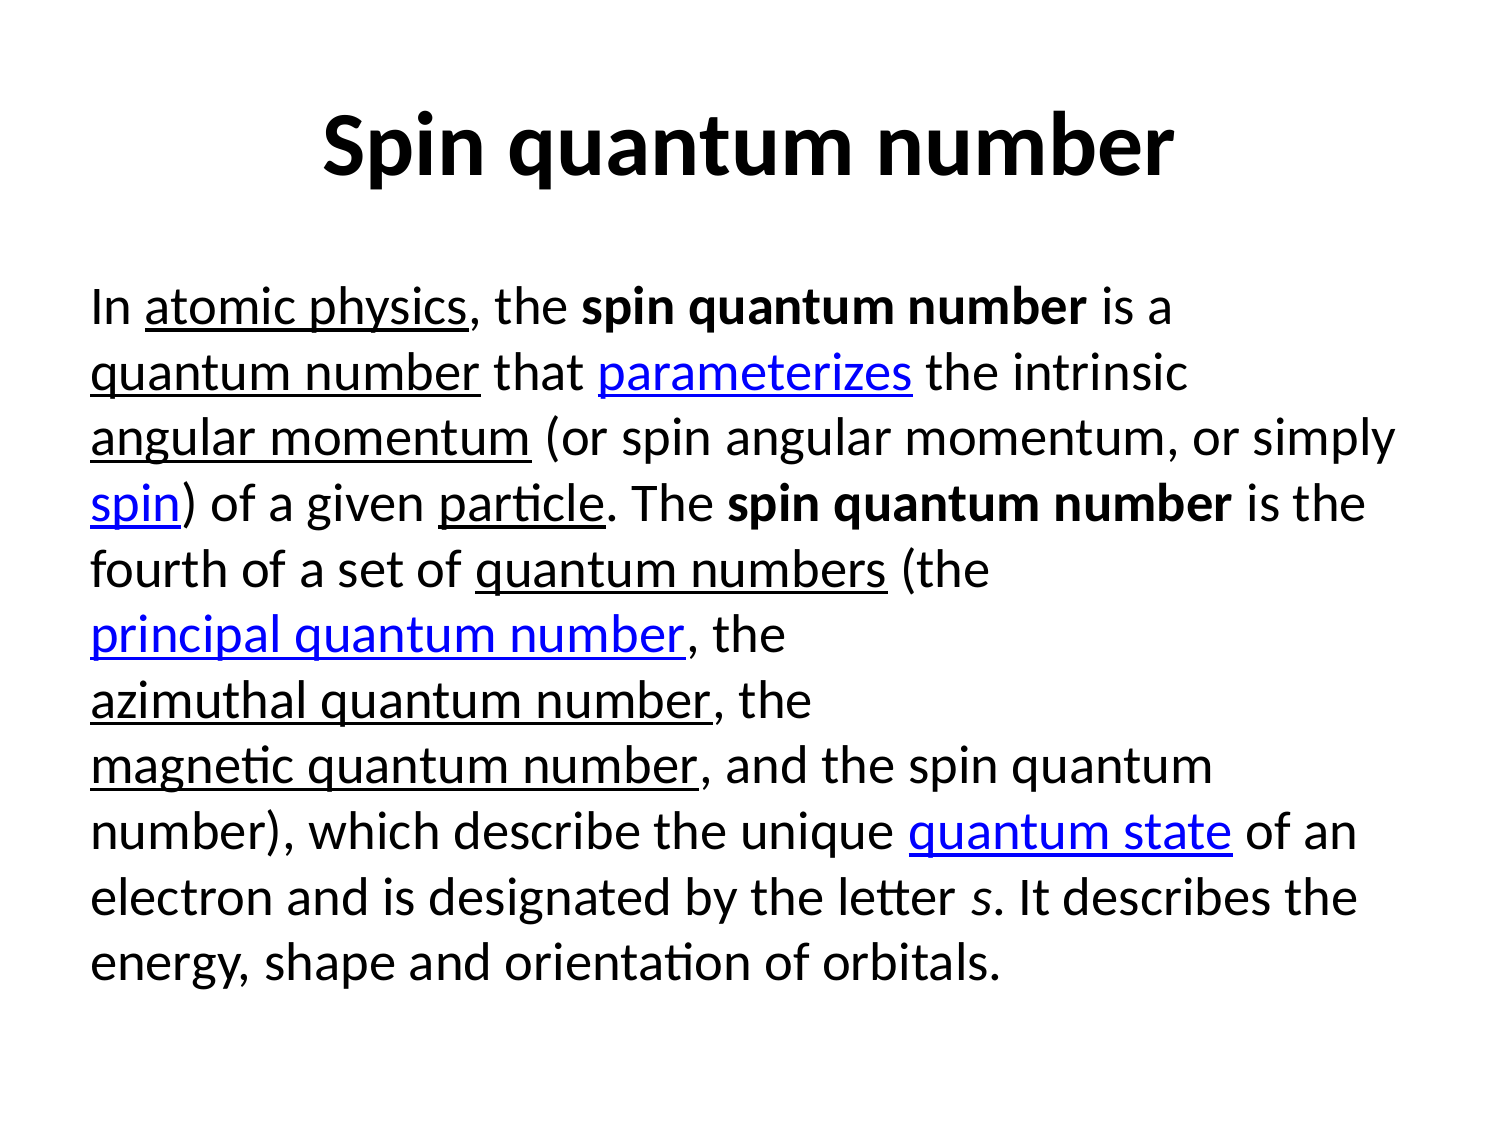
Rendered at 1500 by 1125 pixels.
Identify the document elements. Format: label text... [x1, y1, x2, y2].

title Spin quantum number [75, 45, 1425, 233]
list In atomic physics, the spin quantum number is a quantum number that parameterizes the intrinsic angular momentum (or spin angular momentum, or simply spin) of a given particle. The spin quantum number is the fourth of a set of quantum numbers (the principal quantum number, the azimuthal quantum number, the magnetic quantum number, and the spin quantum number), which describe the unique quantum state of an electron and is designated by the letter s. It describes the energy, shape and orientation of orbitals. [75, 262, 1425, 1005]
